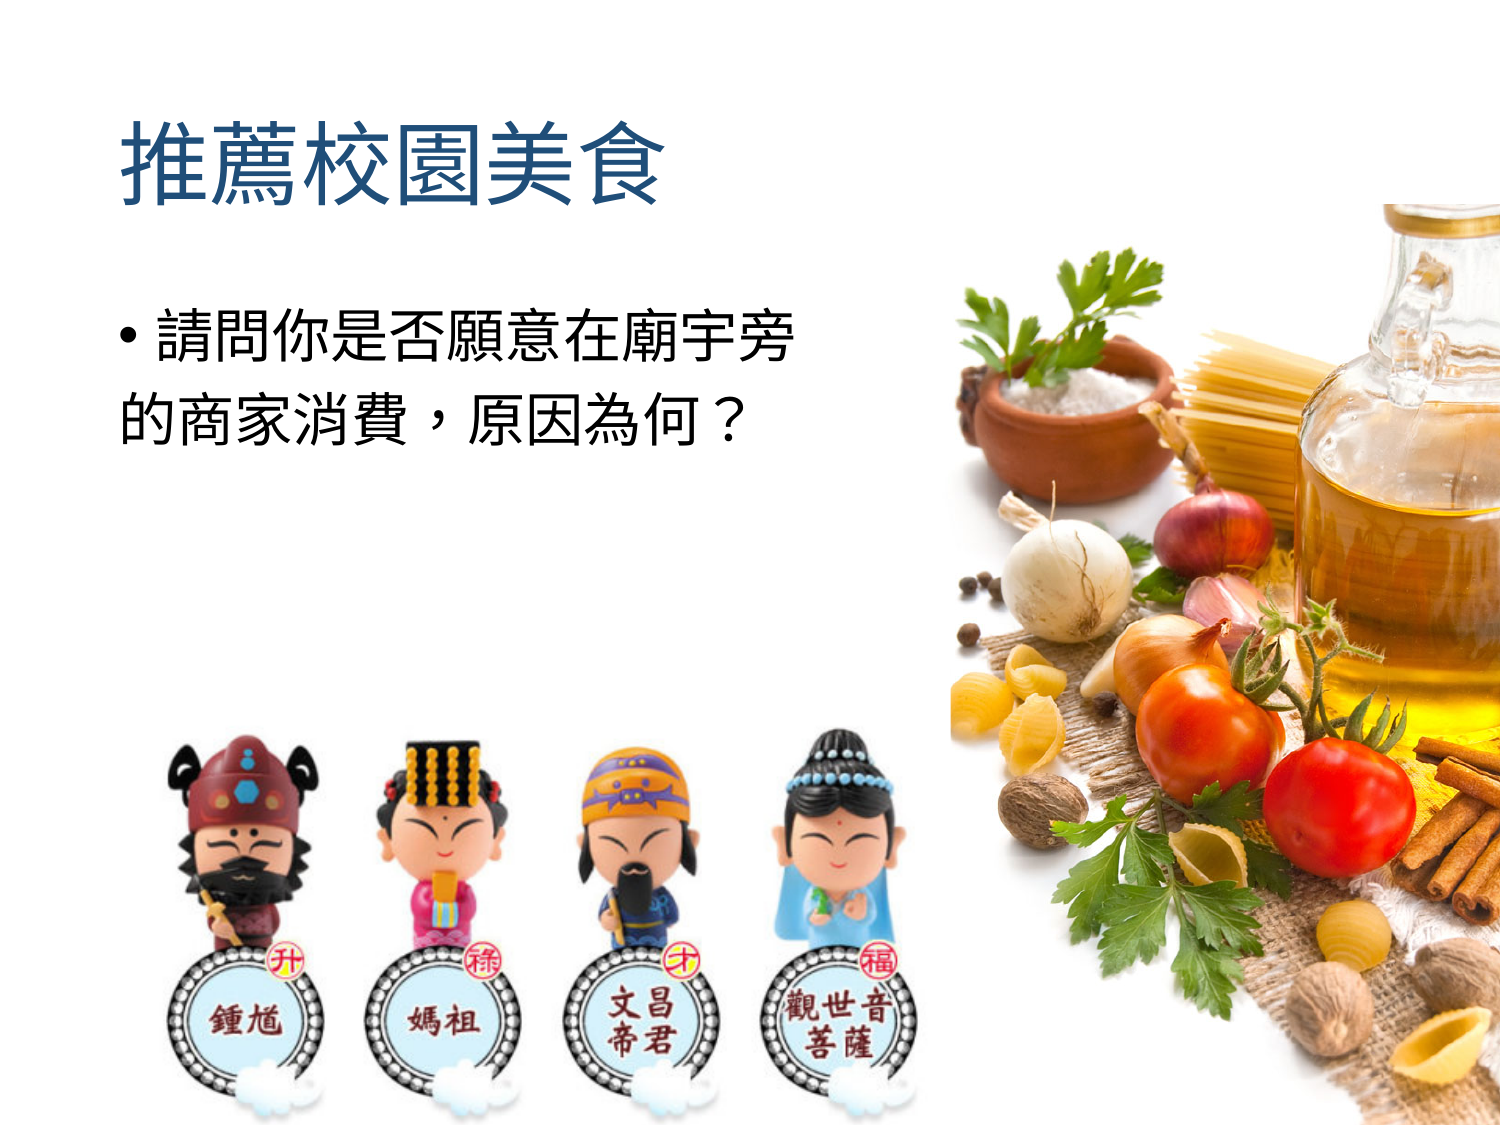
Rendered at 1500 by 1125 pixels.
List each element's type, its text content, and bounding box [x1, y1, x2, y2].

list 請問你是否願意在廟宇旁 的商家消費，原因為何？ [103, 299, 579, 1014]
title 推薦校園美食 [103, 59, 1397, 278]
picture [151, 204, 1500, 1125]
